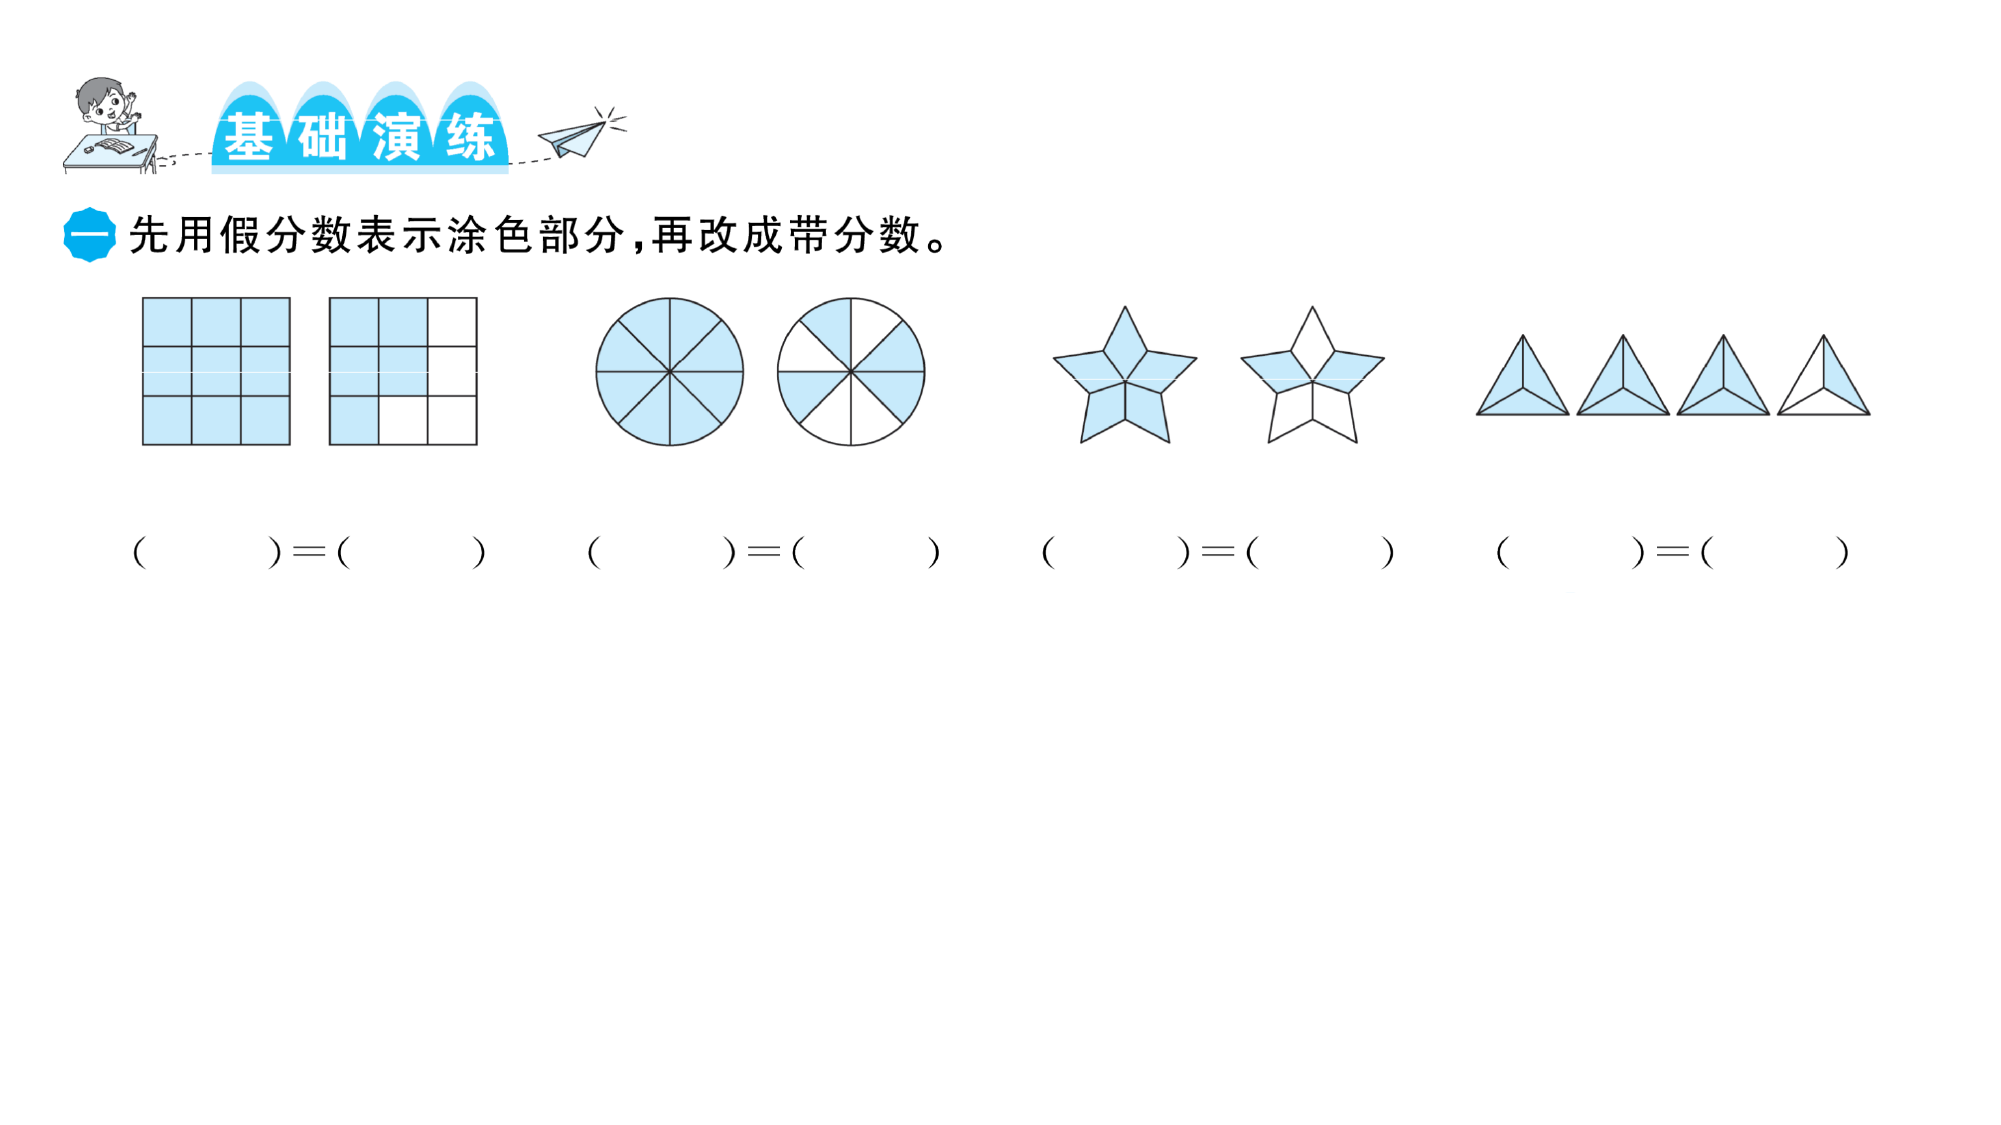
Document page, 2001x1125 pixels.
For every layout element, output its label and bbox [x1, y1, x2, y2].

picture [58, 58, 1949, 611]
